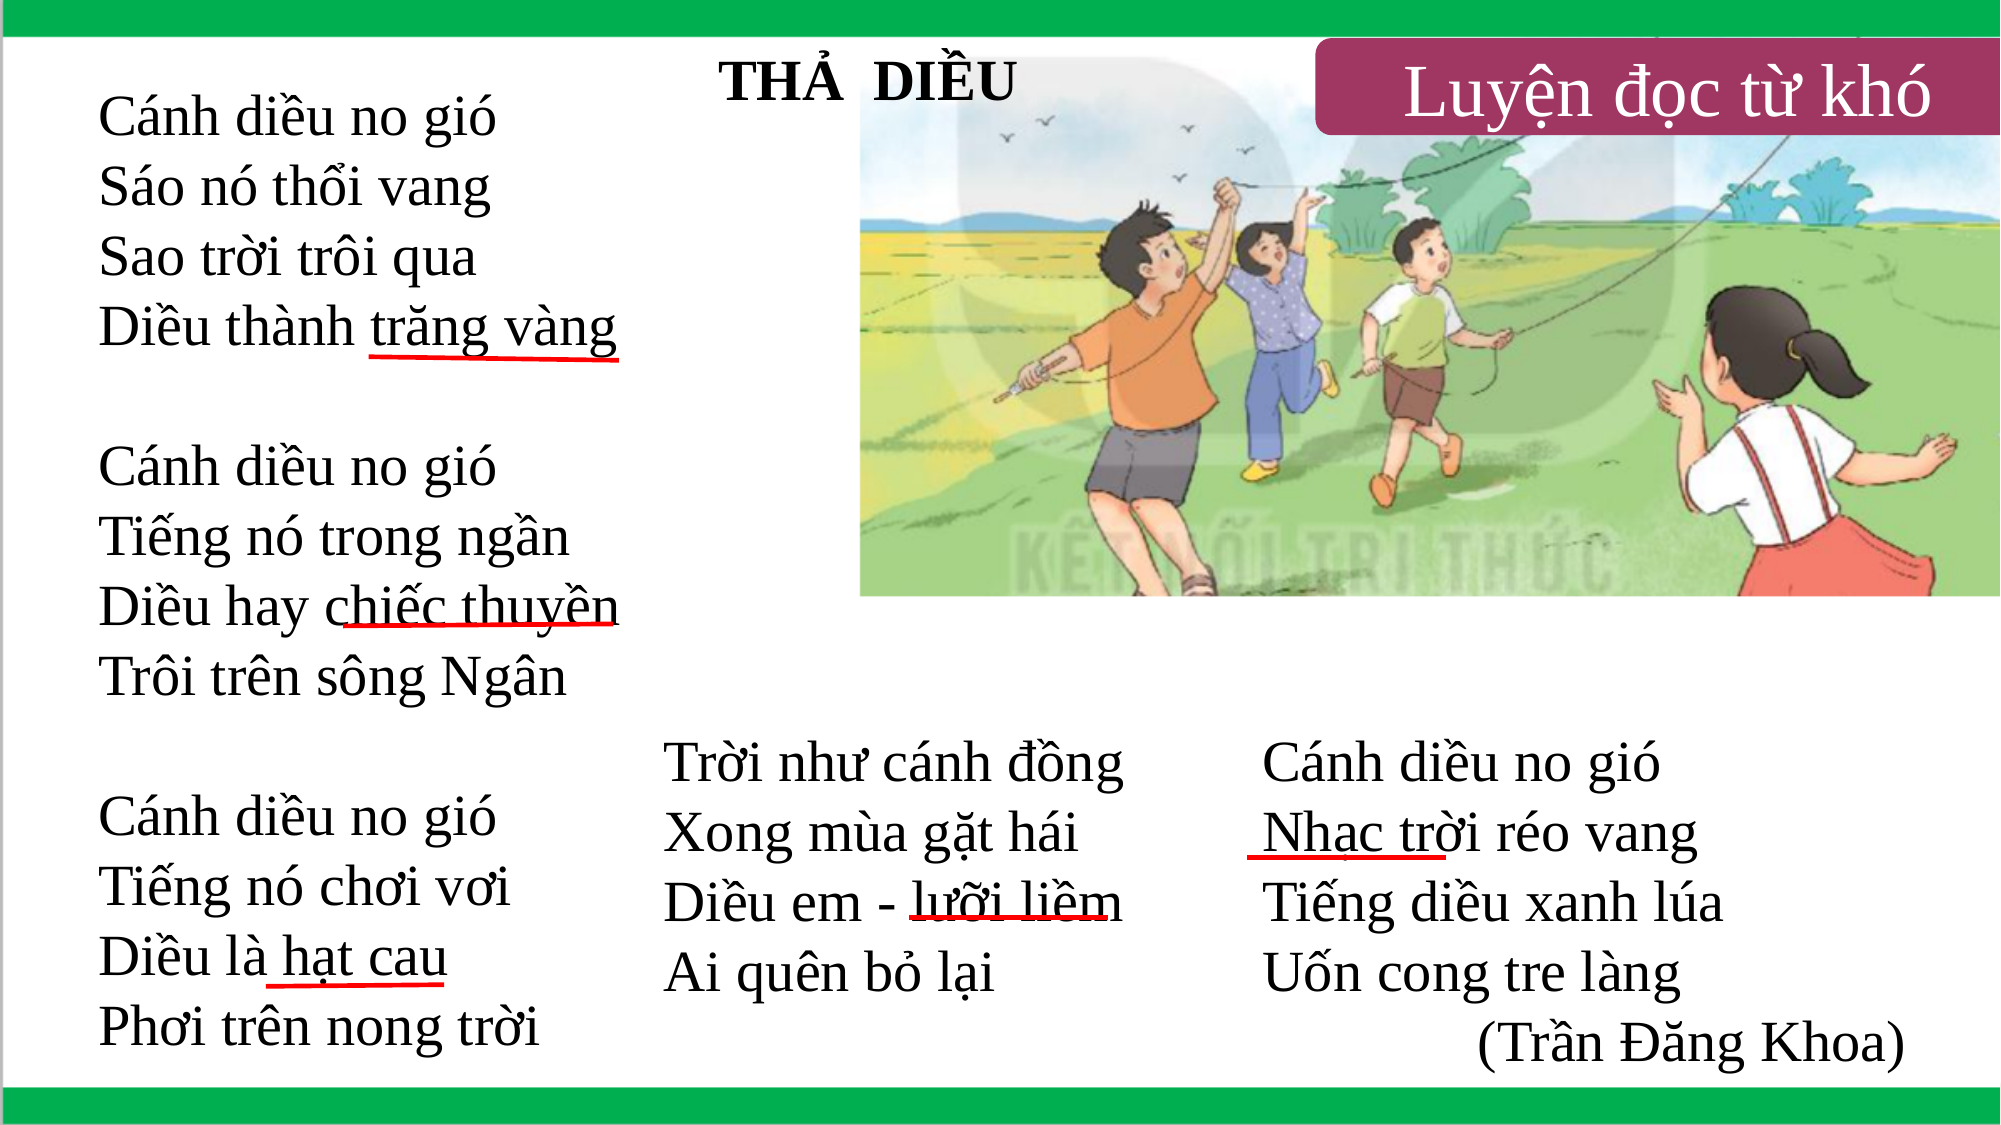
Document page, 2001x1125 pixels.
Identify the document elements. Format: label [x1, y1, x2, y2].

text_box [368, 356, 620, 361]
text_box [342, 623, 614, 627]
list [0, 0, 2000, 1125]
